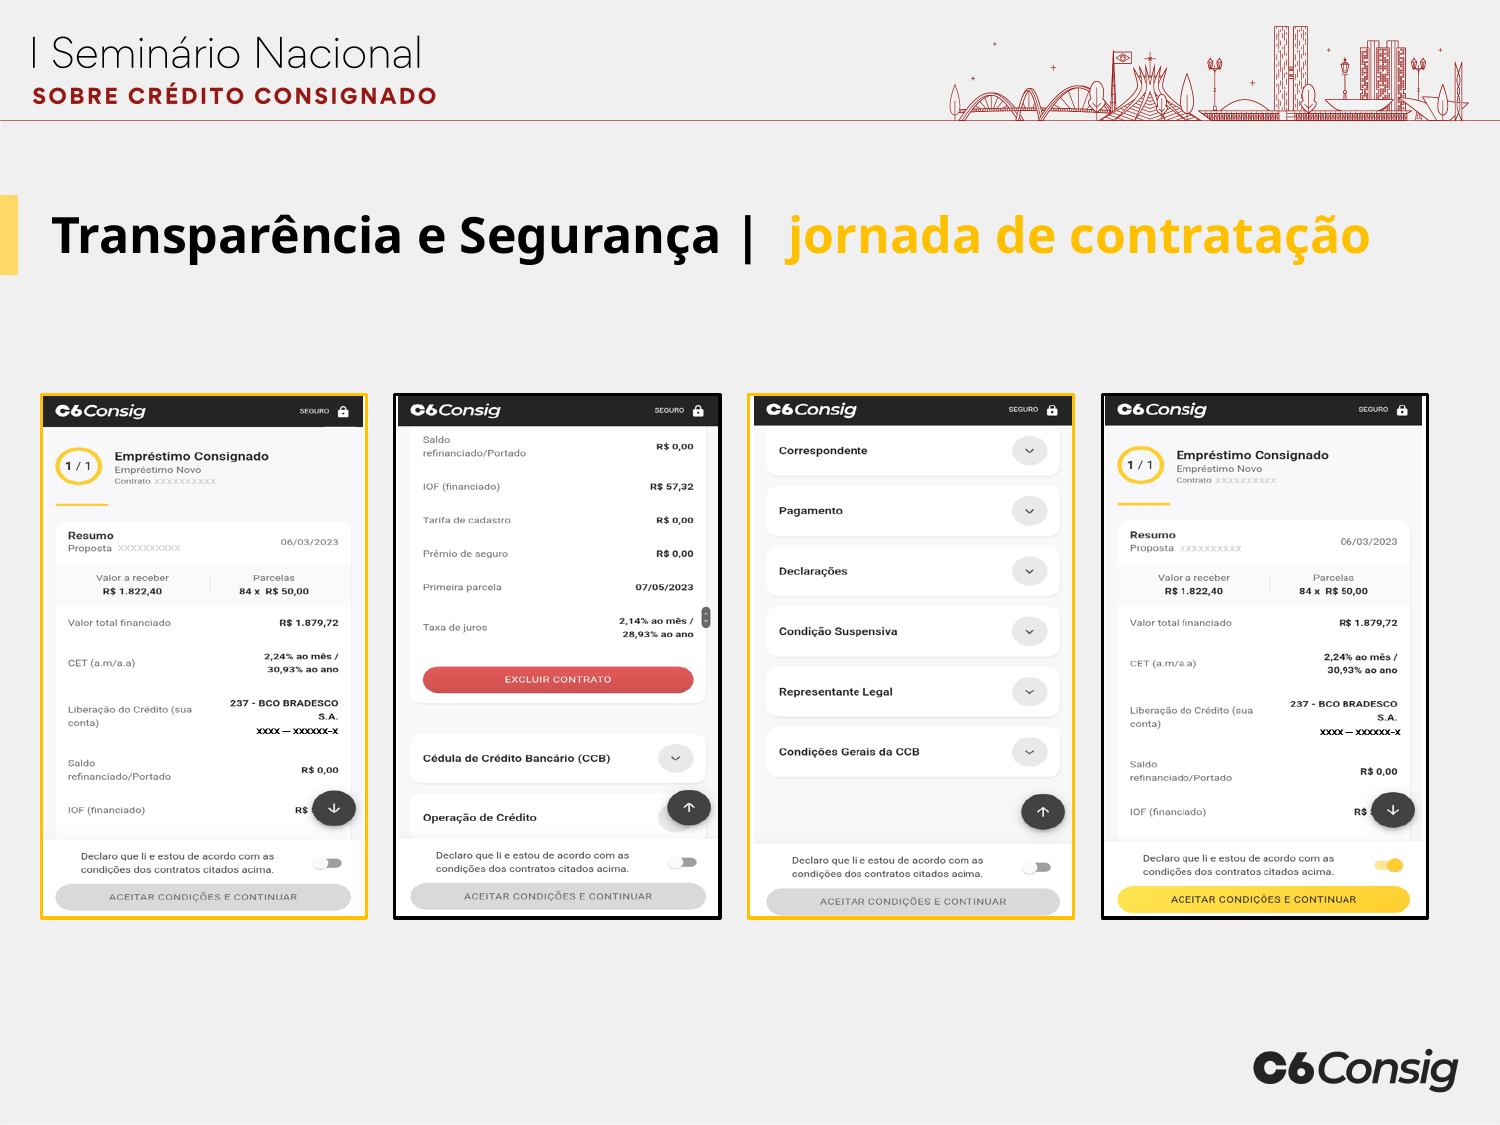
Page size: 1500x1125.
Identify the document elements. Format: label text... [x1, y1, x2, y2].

text_box [0, 195, 18, 275]
picture [0, 0, 1500, 1125]
text_box Transparência e Segurança | jornada de contratação [34, 196, 1500, 272]
